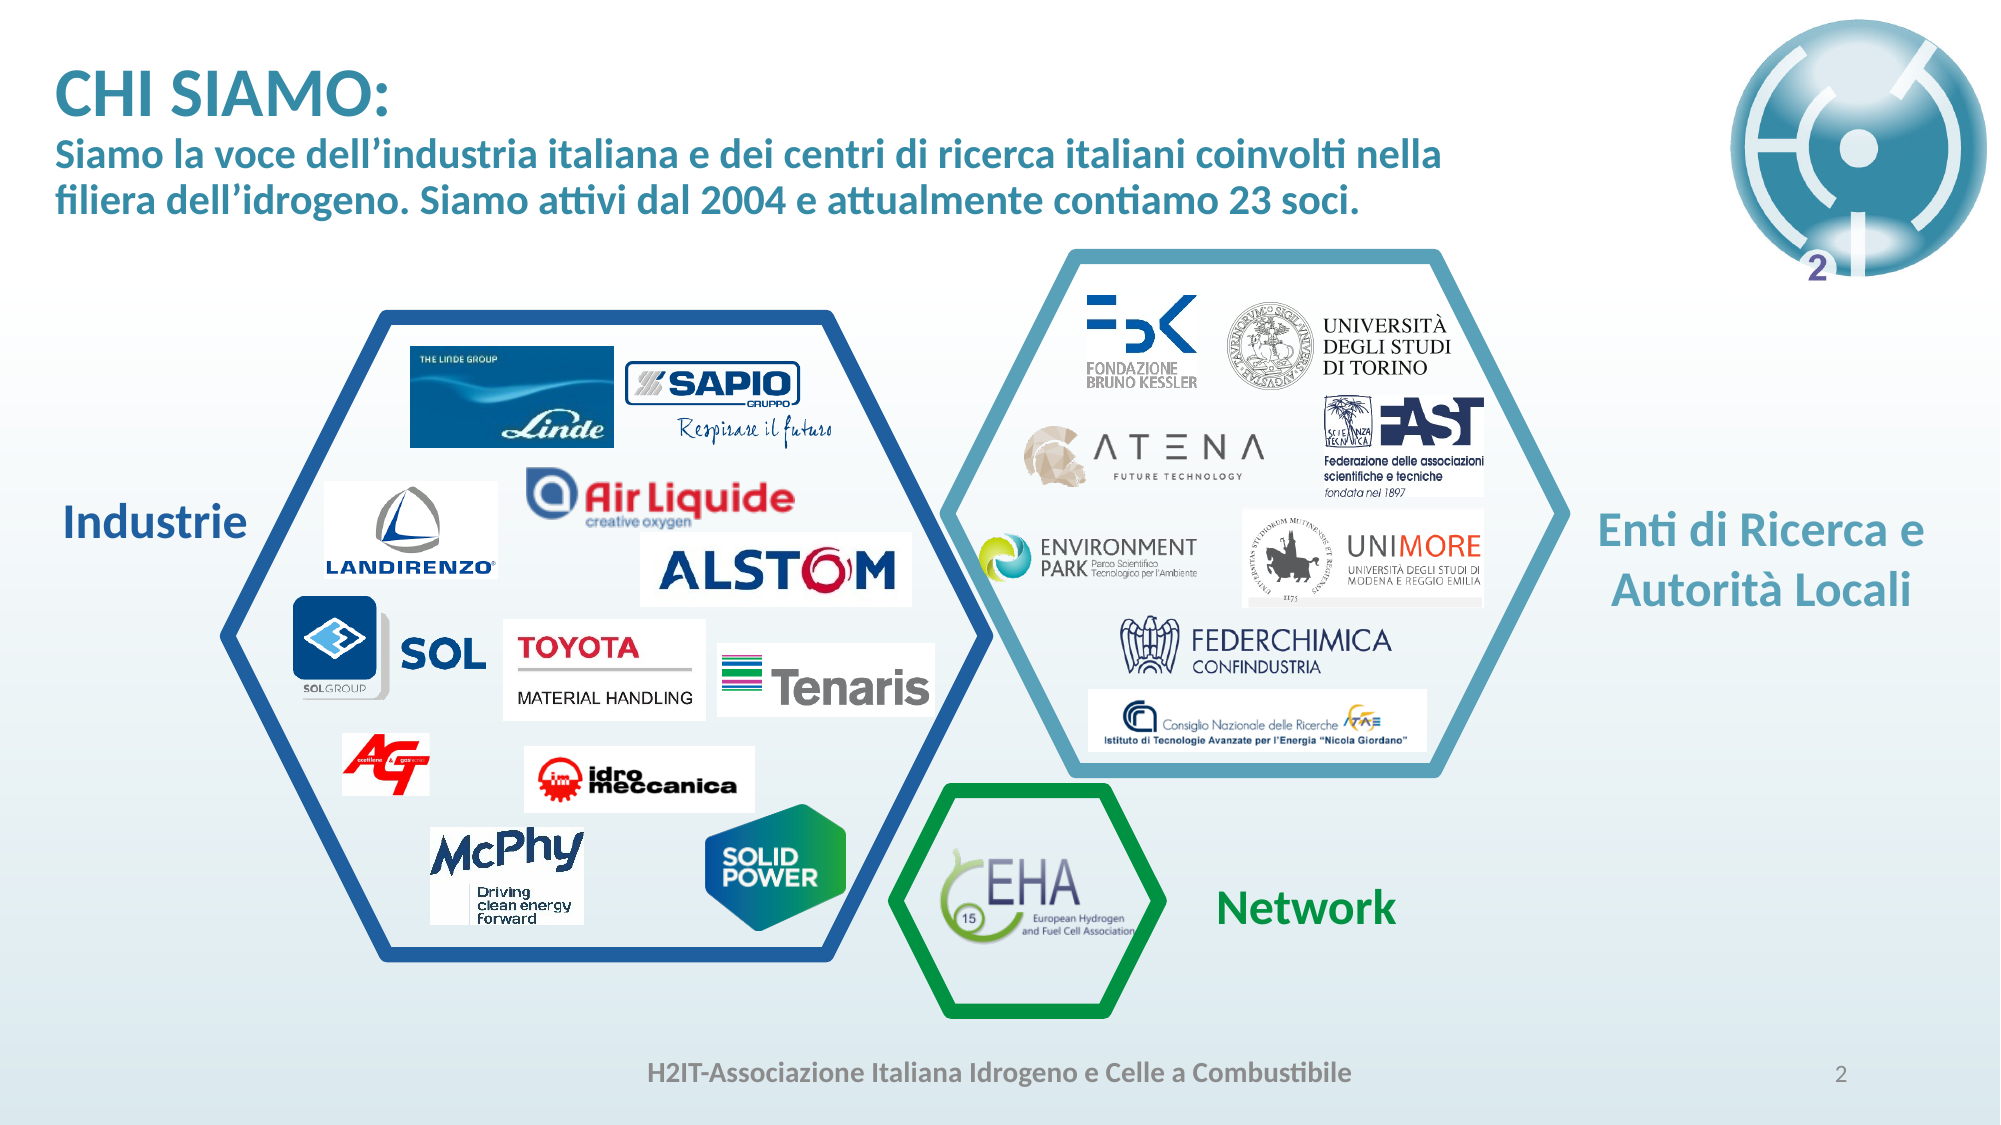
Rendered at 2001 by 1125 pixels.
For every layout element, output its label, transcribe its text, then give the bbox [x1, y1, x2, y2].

text_box Industrie [0, 481, 321, 557]
picture [978, 533, 1197, 583]
picture [293, 596, 486, 700]
picture [1227, 302, 1451, 390]
text_box [893, 788, 1134, 1014]
picture [324, 481, 498, 579]
picture [1120, 614, 1392, 674]
picture [341, 733, 430, 796]
picture [429, 827, 584, 925]
picture [1023, 425, 1264, 487]
picture [1242, 507, 1484, 608]
picture [1324, 395, 1484, 498]
text_box Enti di Ricerca e Autorità Locali [1535, 489, 1988, 624]
picture [717, 643, 935, 717]
picture [1730, 19, 1987, 294]
text_box Network [1159, 867, 1454, 943]
title CHI SIAMO: Siamo la voce dell’industria italiana e dei centri di ricerca italiani coinvolti nella filiera dell’idrogeno. Siamo attivi dal 2004 e attualmente contiamo 23 soci. [40, 31, 1485, 249]
slide_number 2 [1412, 1042, 1863, 1103]
picture [410, 361, 912, 607]
picture [410, 345, 614, 386]
picture [524, 746, 846, 932]
picture [924, 845, 1142, 949]
picture [503, 619, 706, 722]
text_box [225, 315, 988, 957]
picture [1088, 689, 1427, 753]
text_box [945, 254, 1553, 773]
text_box [1146, 869, 1159, 933]
picture [1086, 294, 1197, 388]
footer H2IT-Associazione Italiana Idrogeno e Celle a Combustibile [624, 1040, 1375, 1101]
